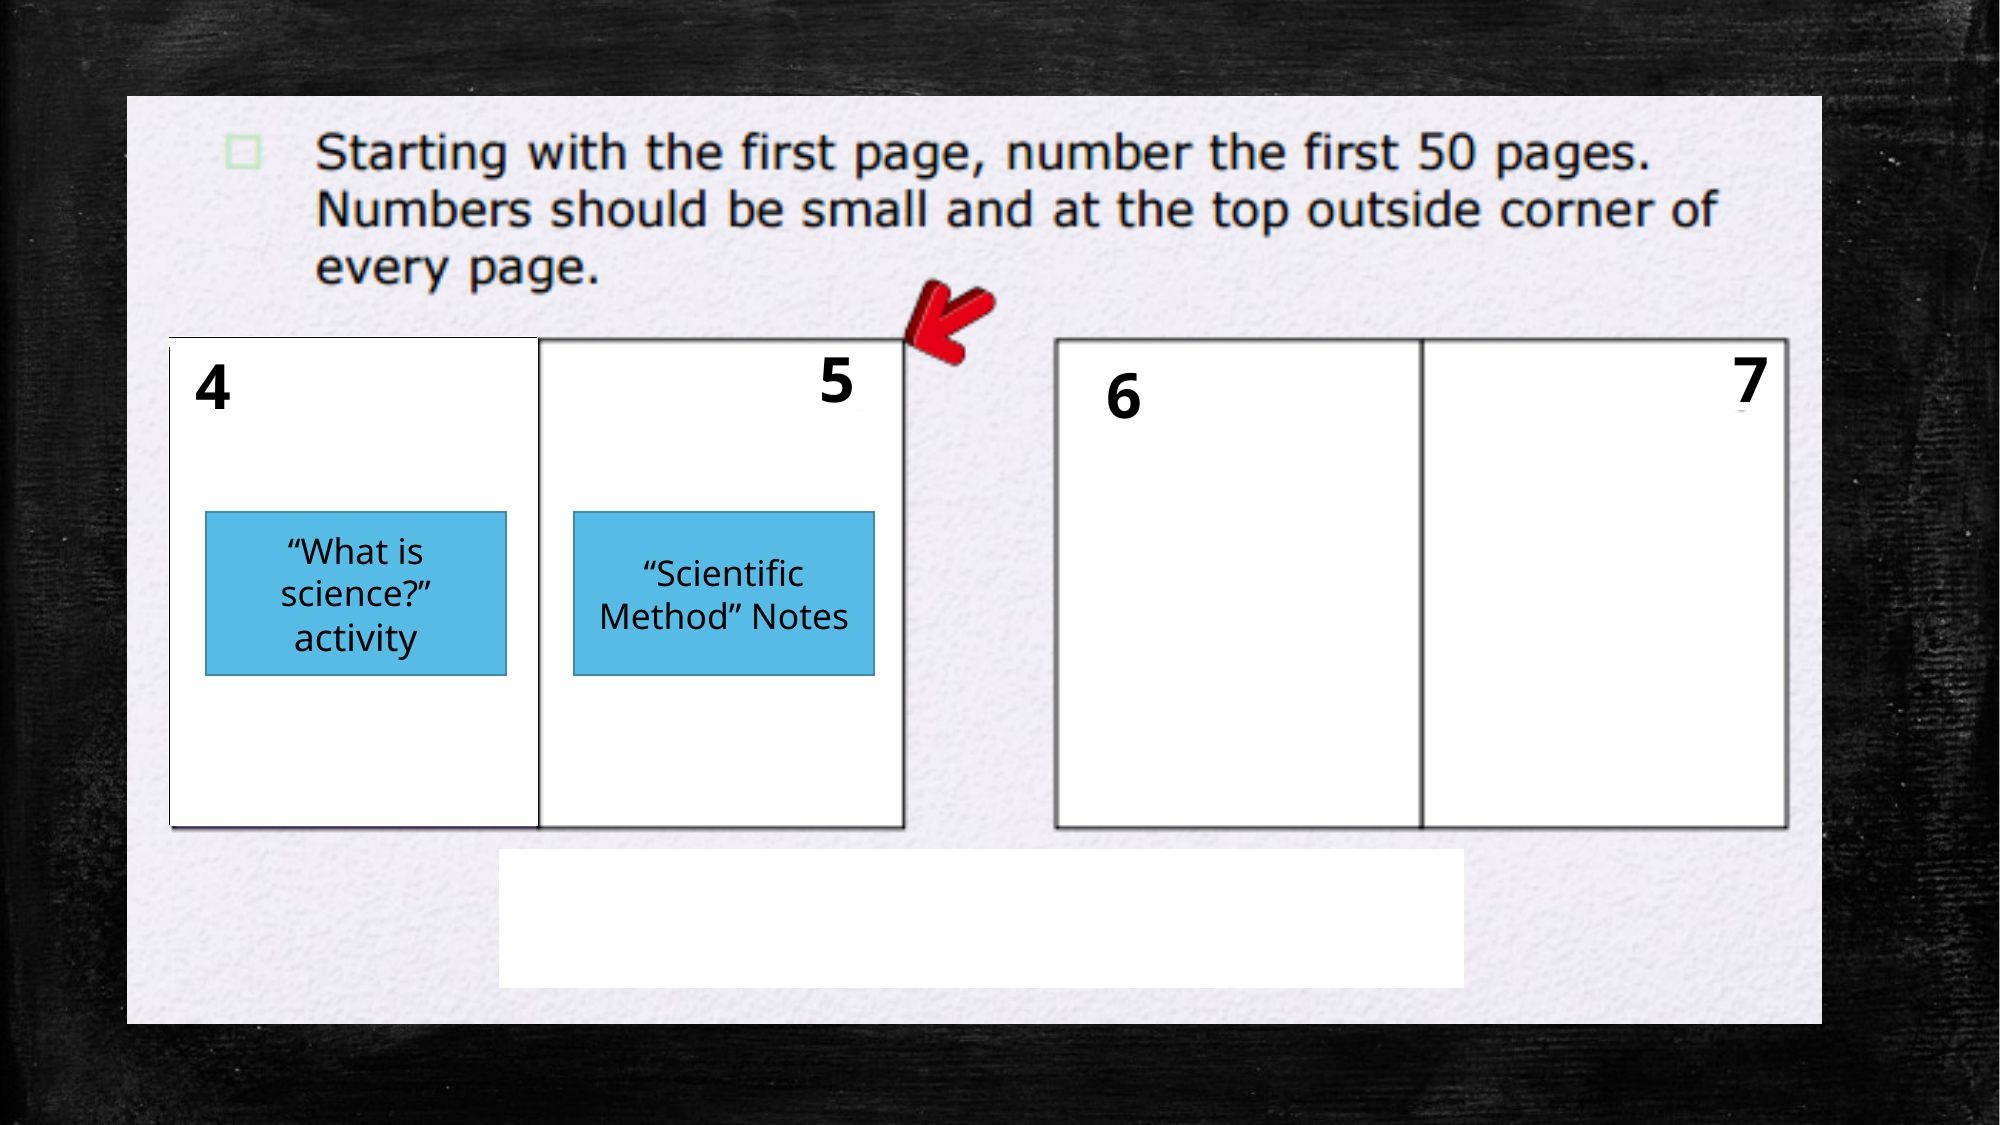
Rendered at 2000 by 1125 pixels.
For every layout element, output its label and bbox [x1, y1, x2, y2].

picture [127, 95, 1822, 1024]
